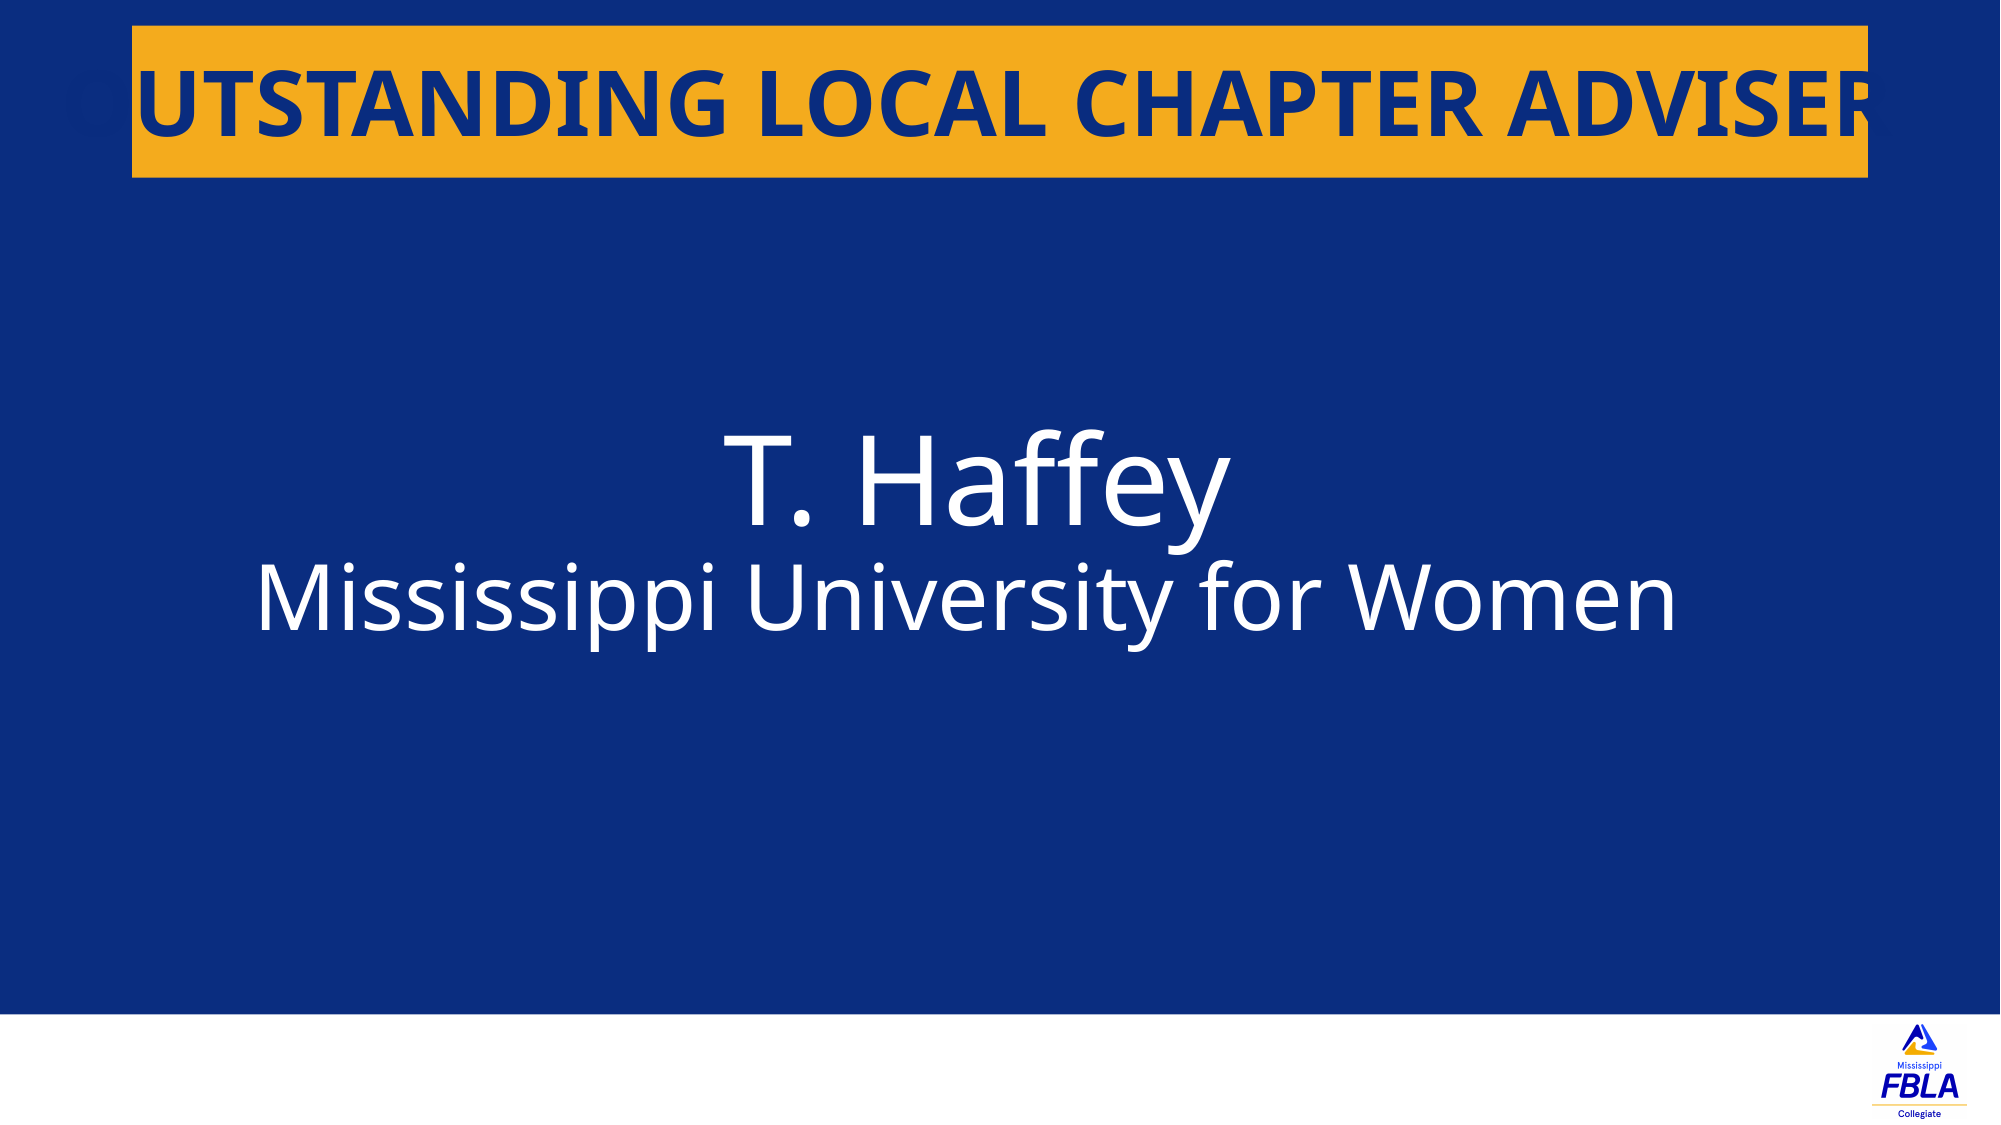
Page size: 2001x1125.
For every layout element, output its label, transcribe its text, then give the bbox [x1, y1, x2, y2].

text_box OUTSTANDING LOCAL CHAPTER ADVISER [0, 5, 2000, 187]
text_box [0, 1013, 2000, 1125]
picture [1872, 1024, 1967, 1119]
text_box T. Haffey [0, 406, 2000, 583]
text_box Mississippi University for Women [0, 526, 1991, 681]
